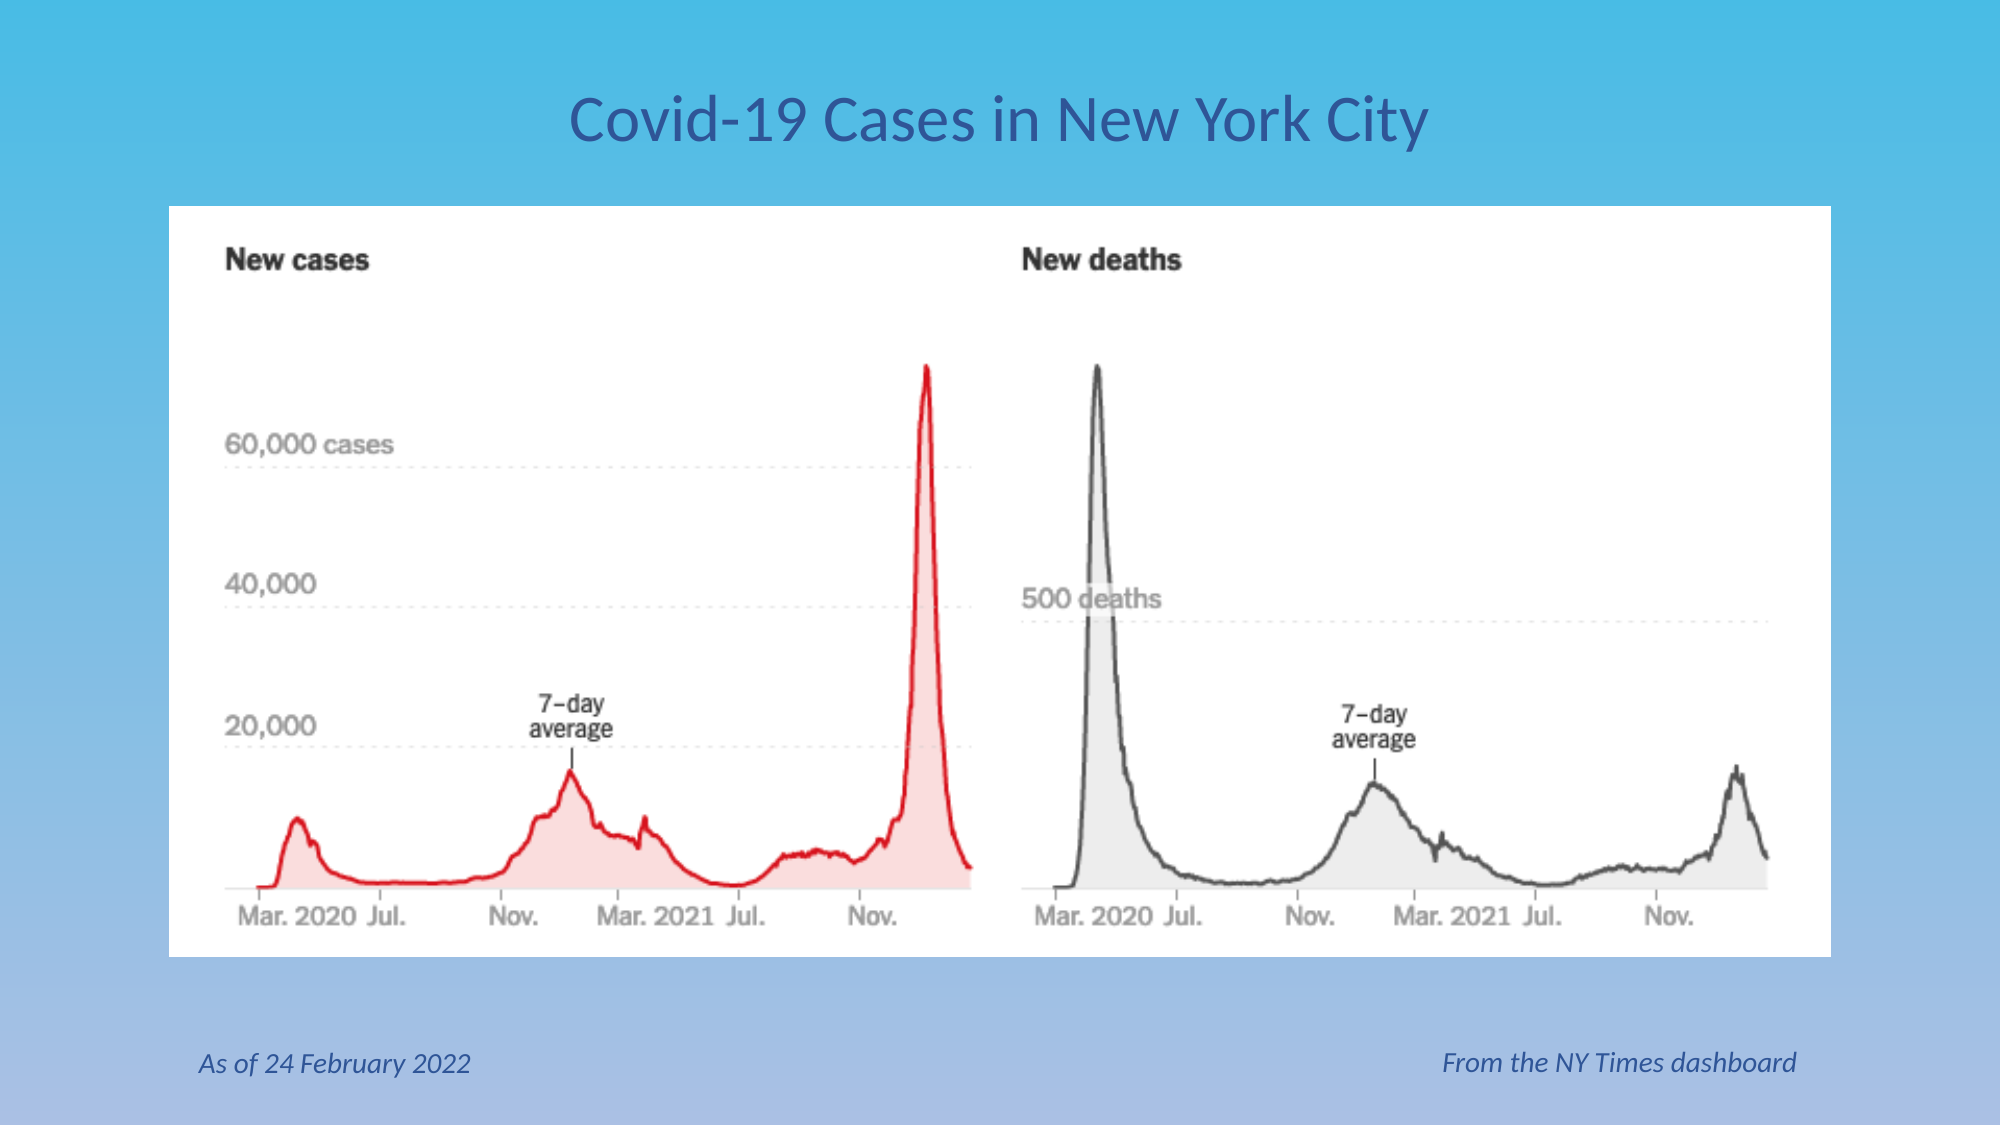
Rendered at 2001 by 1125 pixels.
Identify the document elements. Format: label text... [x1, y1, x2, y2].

text_box From the NY Times dashboard [1427, 1036, 1831, 1086]
text_box As of 24 February 2022 [184, 1036, 627, 1087]
picture [169, 206, 1831, 957]
text_box Covid-19 Cases in New York City [364, 67, 1636, 162]
